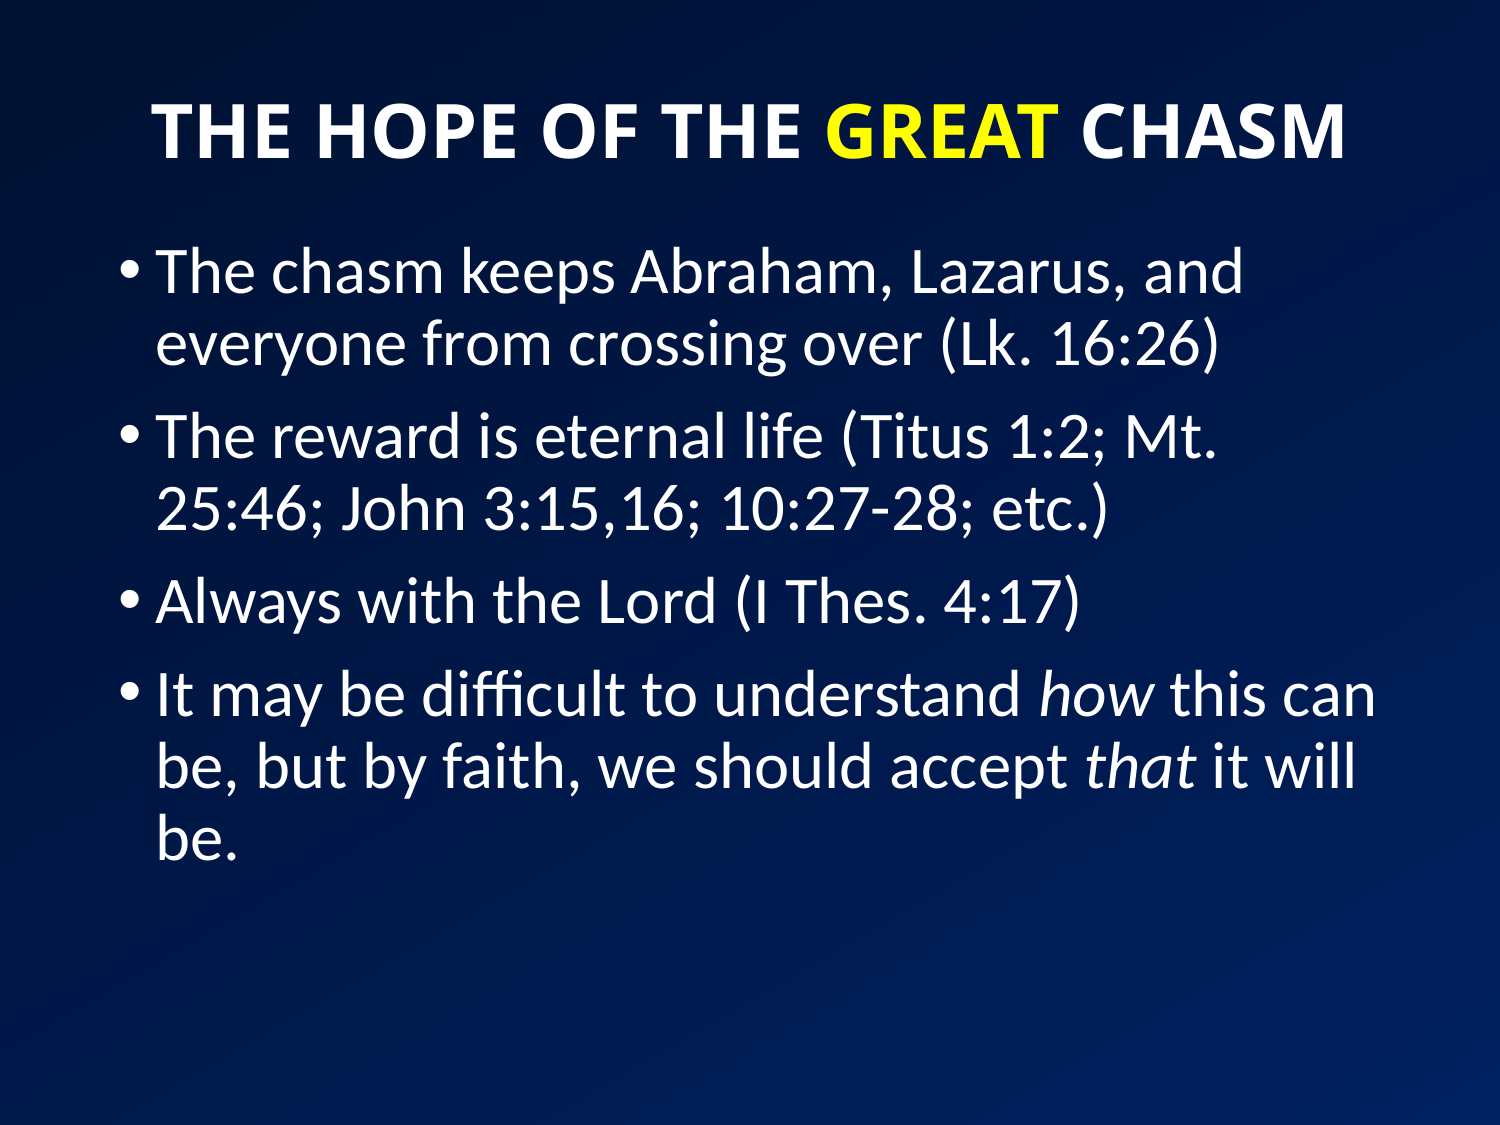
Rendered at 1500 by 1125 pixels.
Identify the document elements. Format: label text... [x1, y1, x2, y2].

list The chasm keeps Abraham, Lazarus, and everyone from crossing over (Lk. 16:26) The reward is eternal life (Titus 1:2; Mt. 25:46; John 3:15,16; 10:27-28; etc.) Always with the Lord (I Thes. 4:17) It may be difficult to understand how this can be, but by faith, we should accept that it will be. [103, 228, 1397, 1014]
title THE HOPE OF THE GREAT CHASM [103, 59, 1397, 210]
